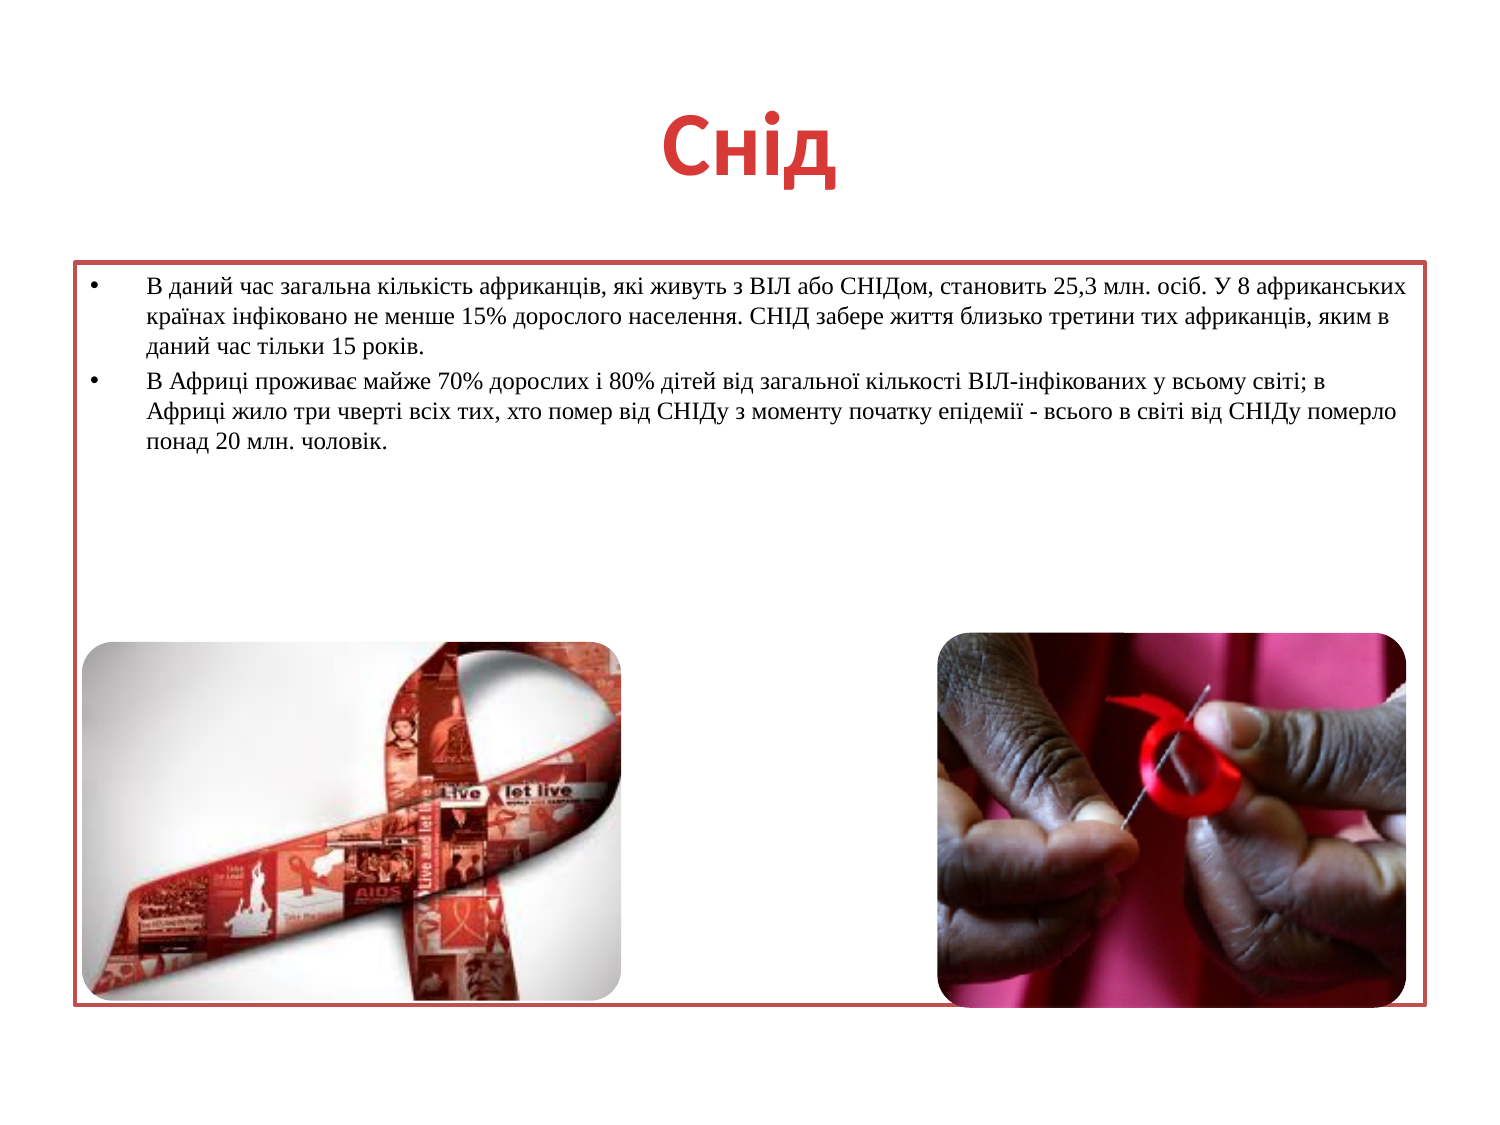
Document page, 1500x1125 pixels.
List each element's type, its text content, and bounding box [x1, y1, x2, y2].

picture [81, 641, 622, 1001]
list В даний час загальна кількість африканців, які живуть з ВІЛ або СНІДом, становить 25,3 млн. осіб. У 8 африканських країнах інфіковано не менше 15% дорослого населення. СНІД забере життя близько третини тих африканців, яким в даний час тільки 15 років. В Африці проживає майже 70% дорослих і 80% дітей від загальної кількості ВІЛ-інфікованих у всьому світі; в Африці жило три чверті всіх тих, хто помер від СНІДу з моменту початку епідемії - всього в світі від СНІДу померло понад 20 млн. чоловік. [73, 260, 1427, 1007]
picture [937, 632, 1407, 1008]
title Снід [75, 45, 1425, 233]
